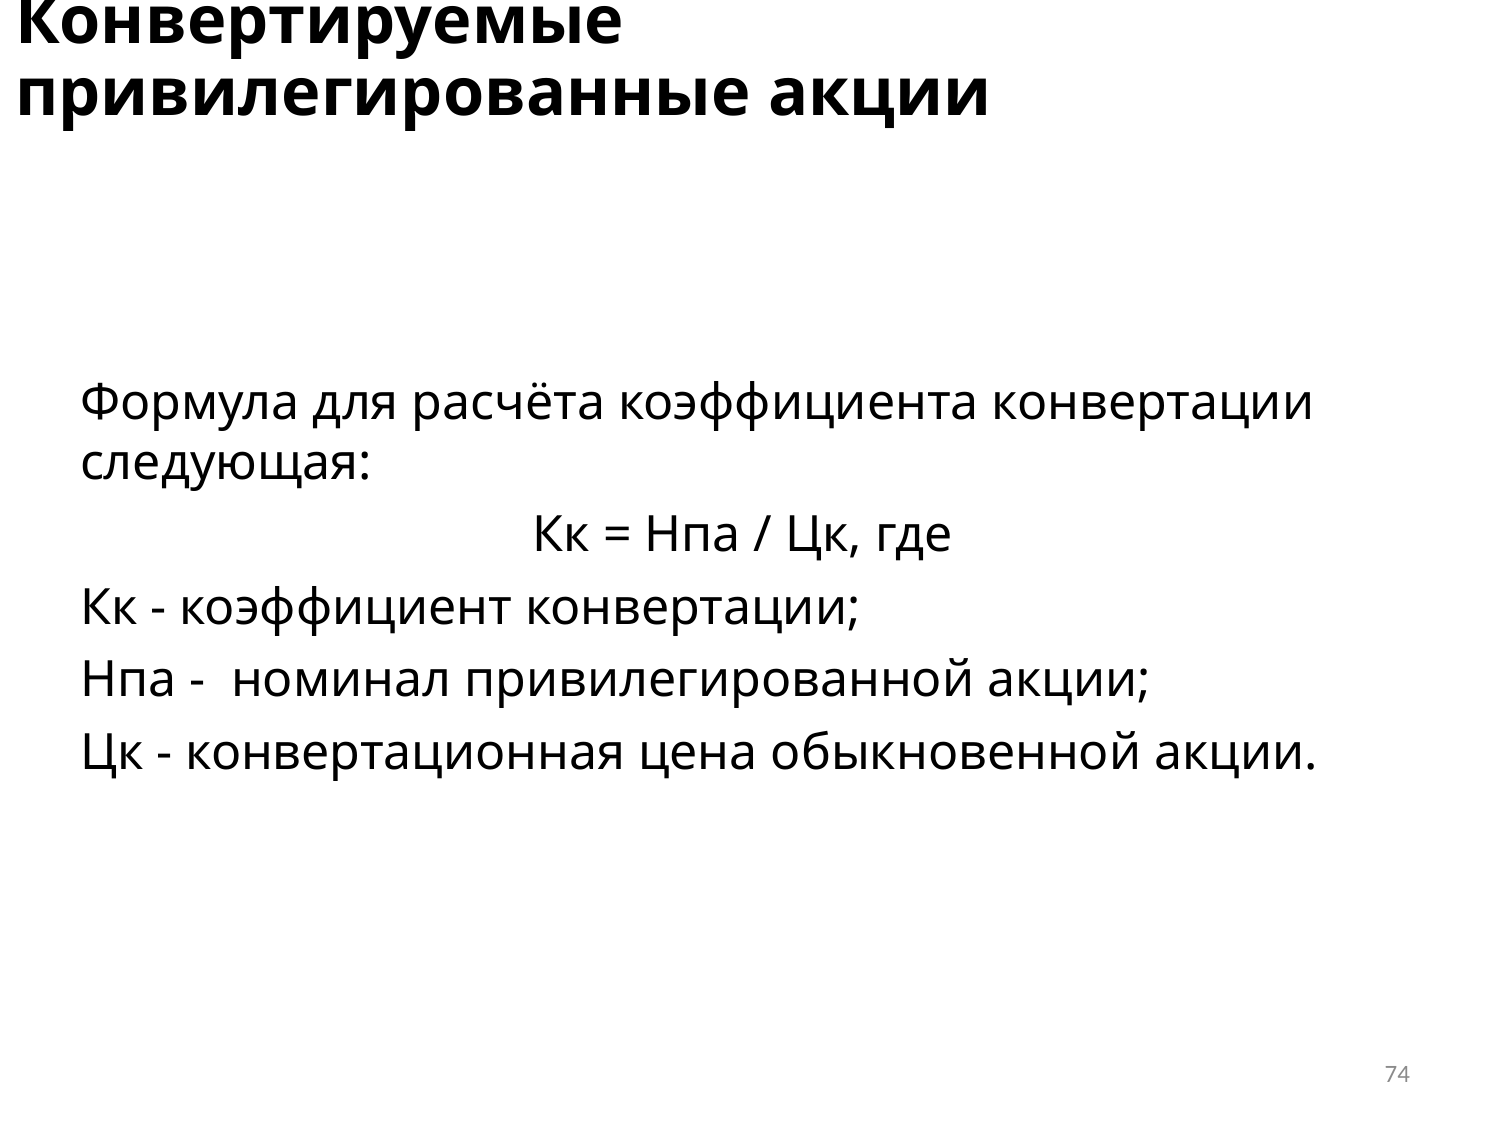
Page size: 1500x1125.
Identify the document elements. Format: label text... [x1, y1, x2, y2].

list Формула для расчёта коэффициента конвертации следующая: Кк = Нпа / Цк, где Кк - коэффициент конвертации; Нпа - номинал привилегированной акции; Цк - конвертационная цена обыкновенной акции. [64, 361, 1447, 1059]
slide_number 74 [1074, 1042, 1425, 1103]
title Конвертируемые привилегированные акции [0, 0, 1350, 116]
